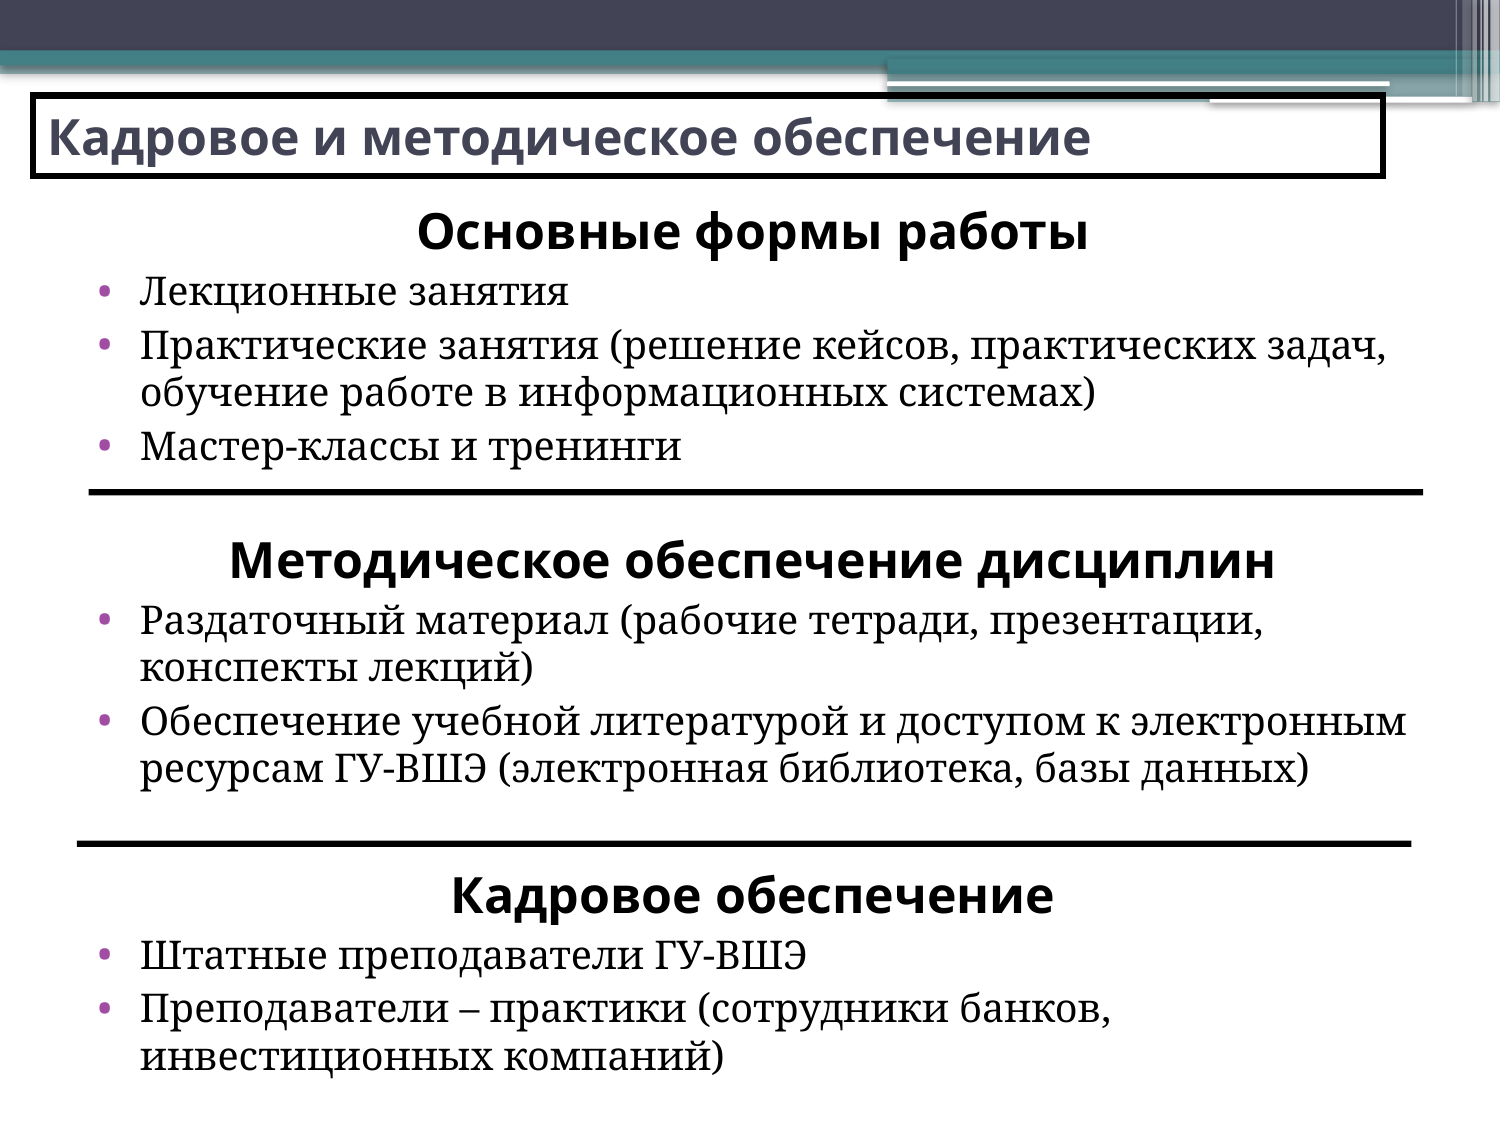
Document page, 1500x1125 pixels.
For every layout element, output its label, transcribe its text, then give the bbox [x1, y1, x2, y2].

title Кадровое и методическое обеспечение [32, 95, 1384, 176]
list Основные формы работы Лекционные занятия Практические занятия (решение кейсов, практических задач, обучение работе в информационных системах) Мастер-классы и тренинги Методическое обеспечение дисциплин Раздаточный материал (рабочие тетради, презентации, конспекты лекций) Обеспечение учебной литературой и доступом к электронным ресурсам ГУ-ВШЭ (электронная библиотека, базы данных) Кадровое обеспечение Штатные преподаватели ГУ-ВШЭ Преподаватели – практики (сотрудники банков, инвестиционных компаний) [64, 191, 1424, 1079]
